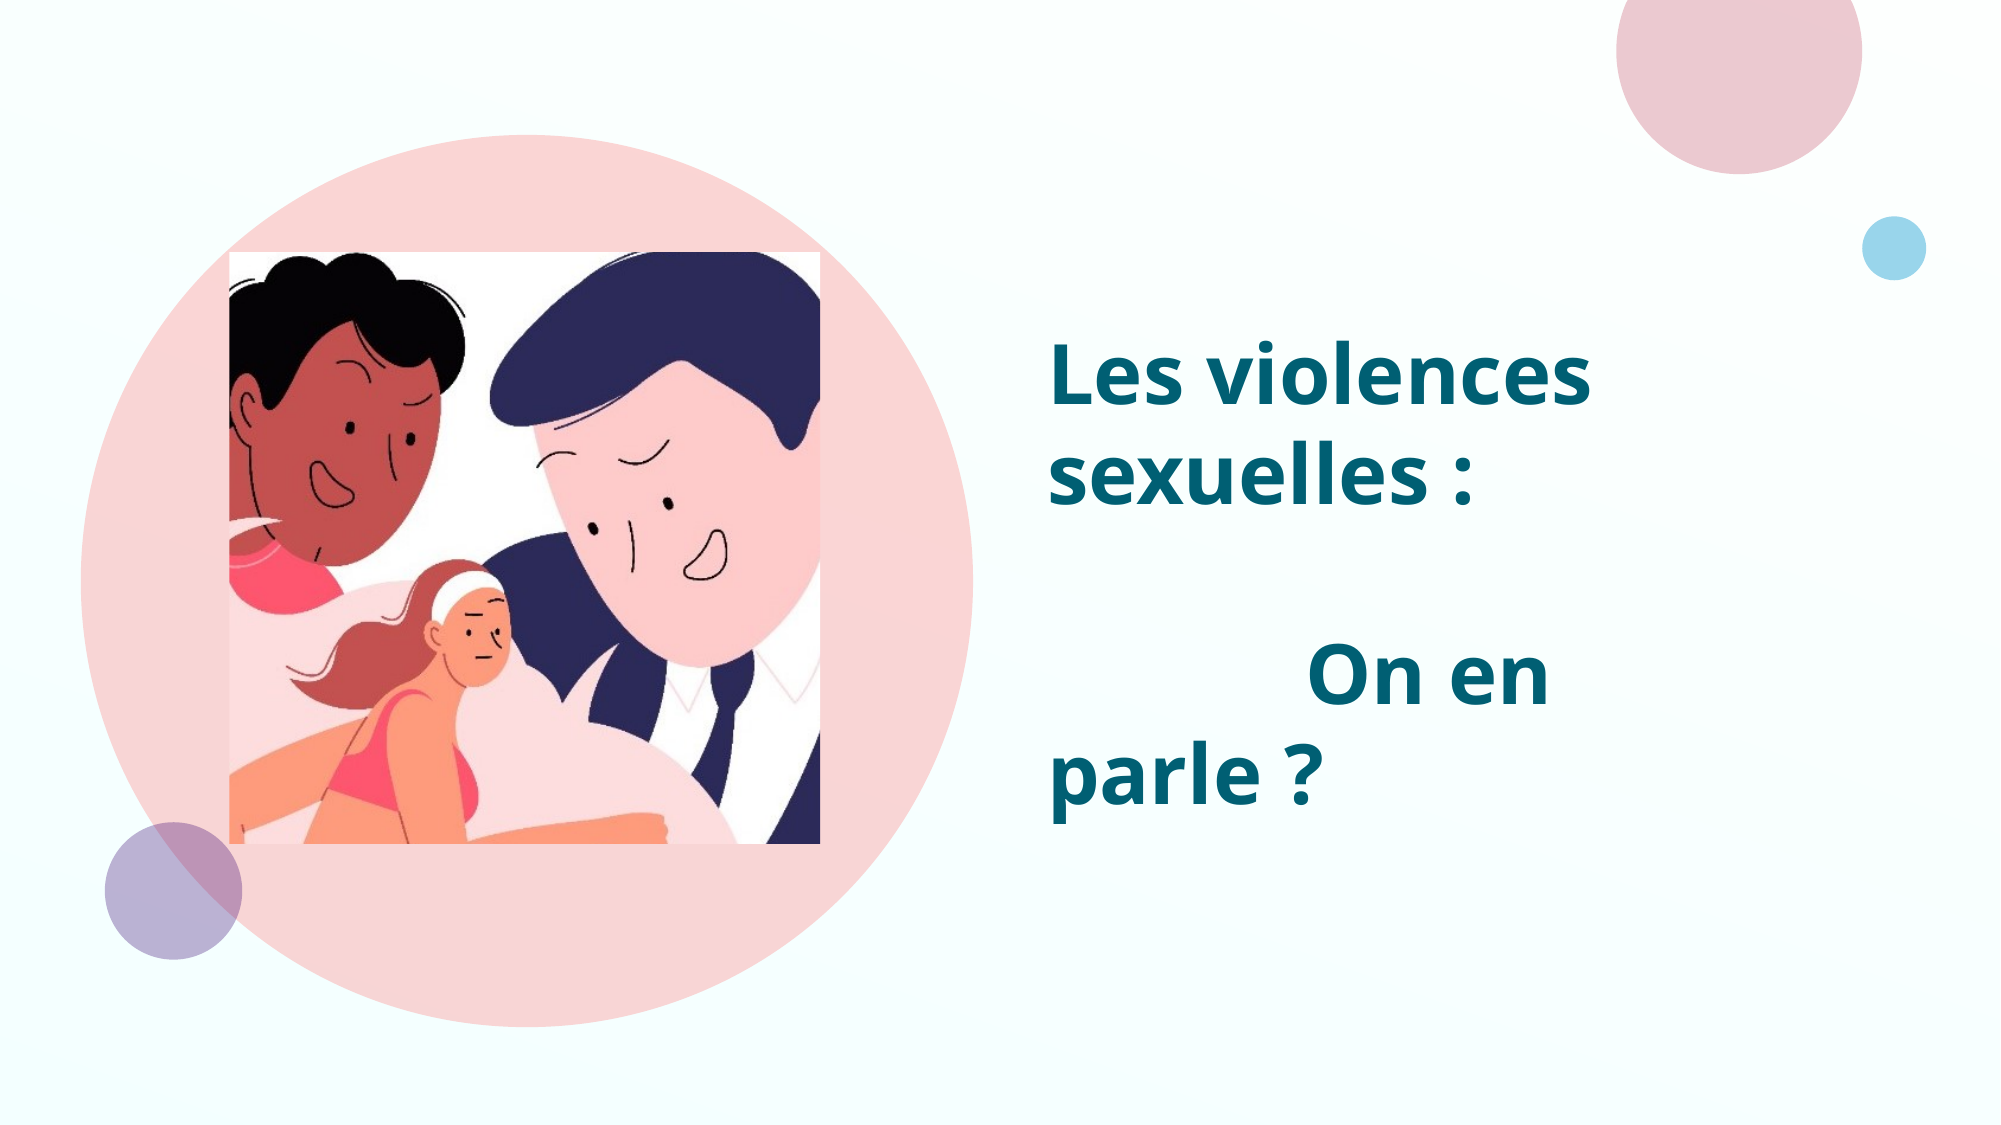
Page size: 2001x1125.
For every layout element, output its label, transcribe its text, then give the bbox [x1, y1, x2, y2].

picture [229, 252, 821, 844]
title Les violences sexuelles : On en parle ? [1032, 313, 1842, 802]
